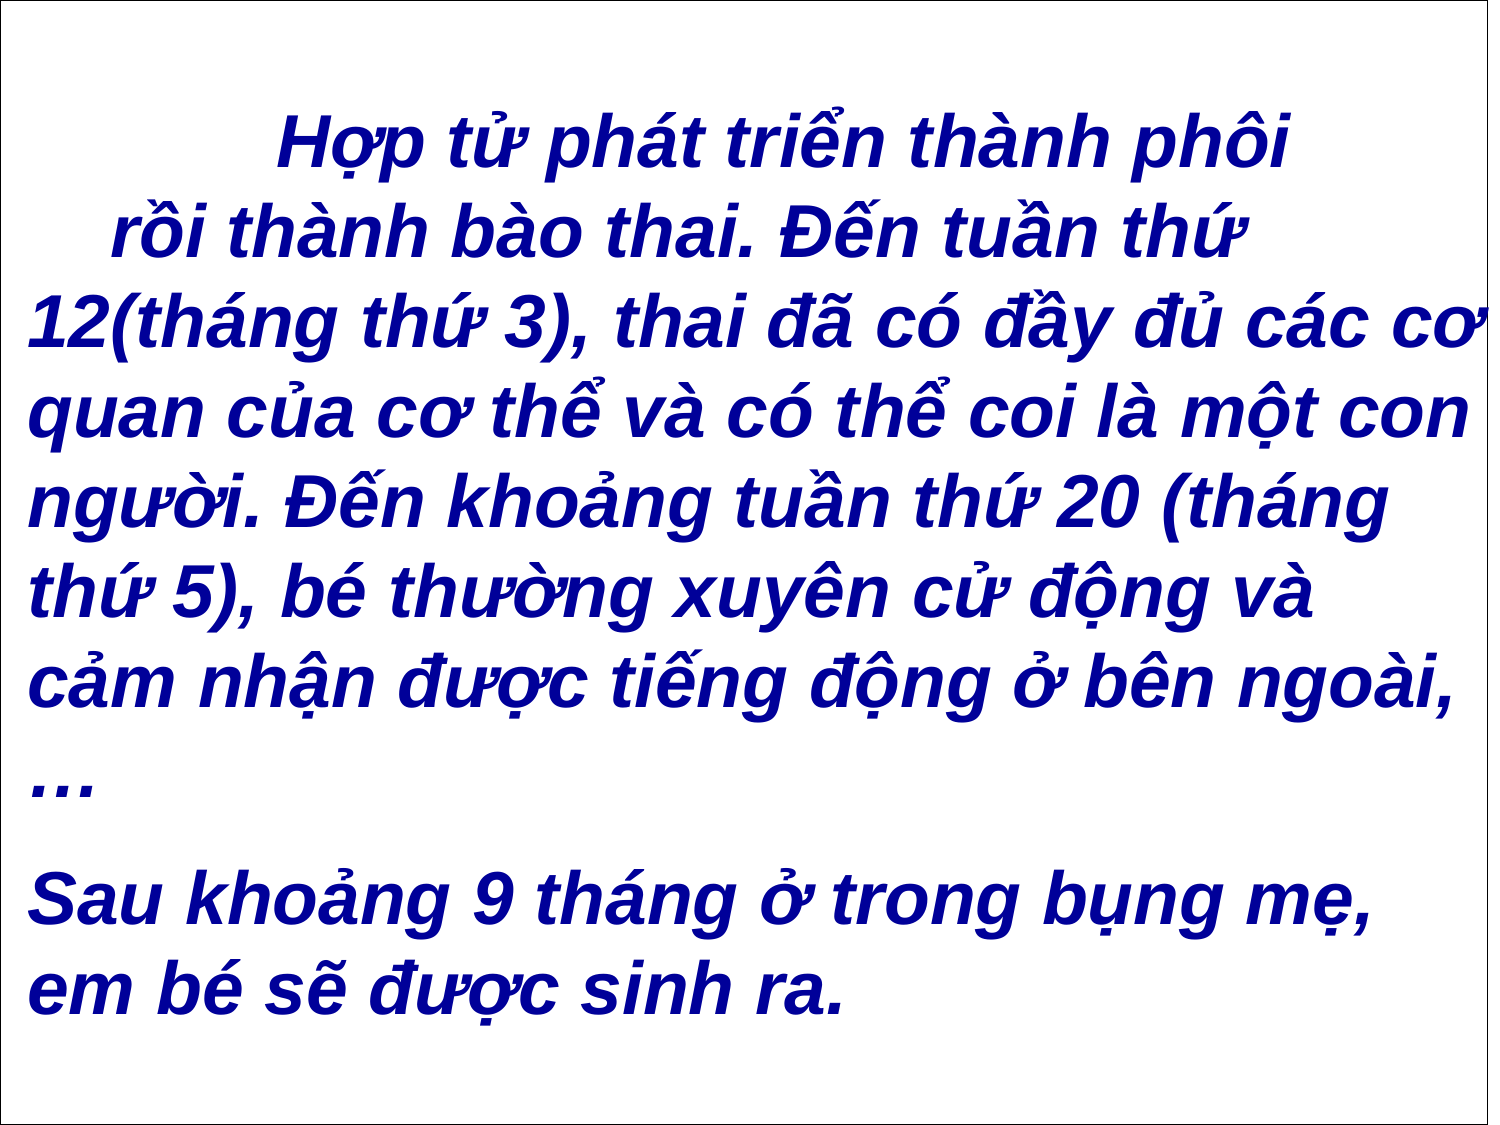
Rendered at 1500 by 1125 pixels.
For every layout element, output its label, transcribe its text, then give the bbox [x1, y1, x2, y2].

text_box [0, 0, 1488, 1125]
text_box Hợp tử phát triển thành phôi v rồi thành bào thai. Đến tuần thứ 12(tháng thứ 3), thai đã có đầy đủ các cơ quan của cơ thể và có thể coi là một con người. Đến khoảng tuần thứ 20 (tháng thứ 5), bé thường xuyên cử động và cảm nhận được tiếng động ở bên ngoài,… Sau khoảng 9 tháng ở trong bụng mẹ, em bé sẽ được sinh ra. [12, 84, 1500, 1038]
